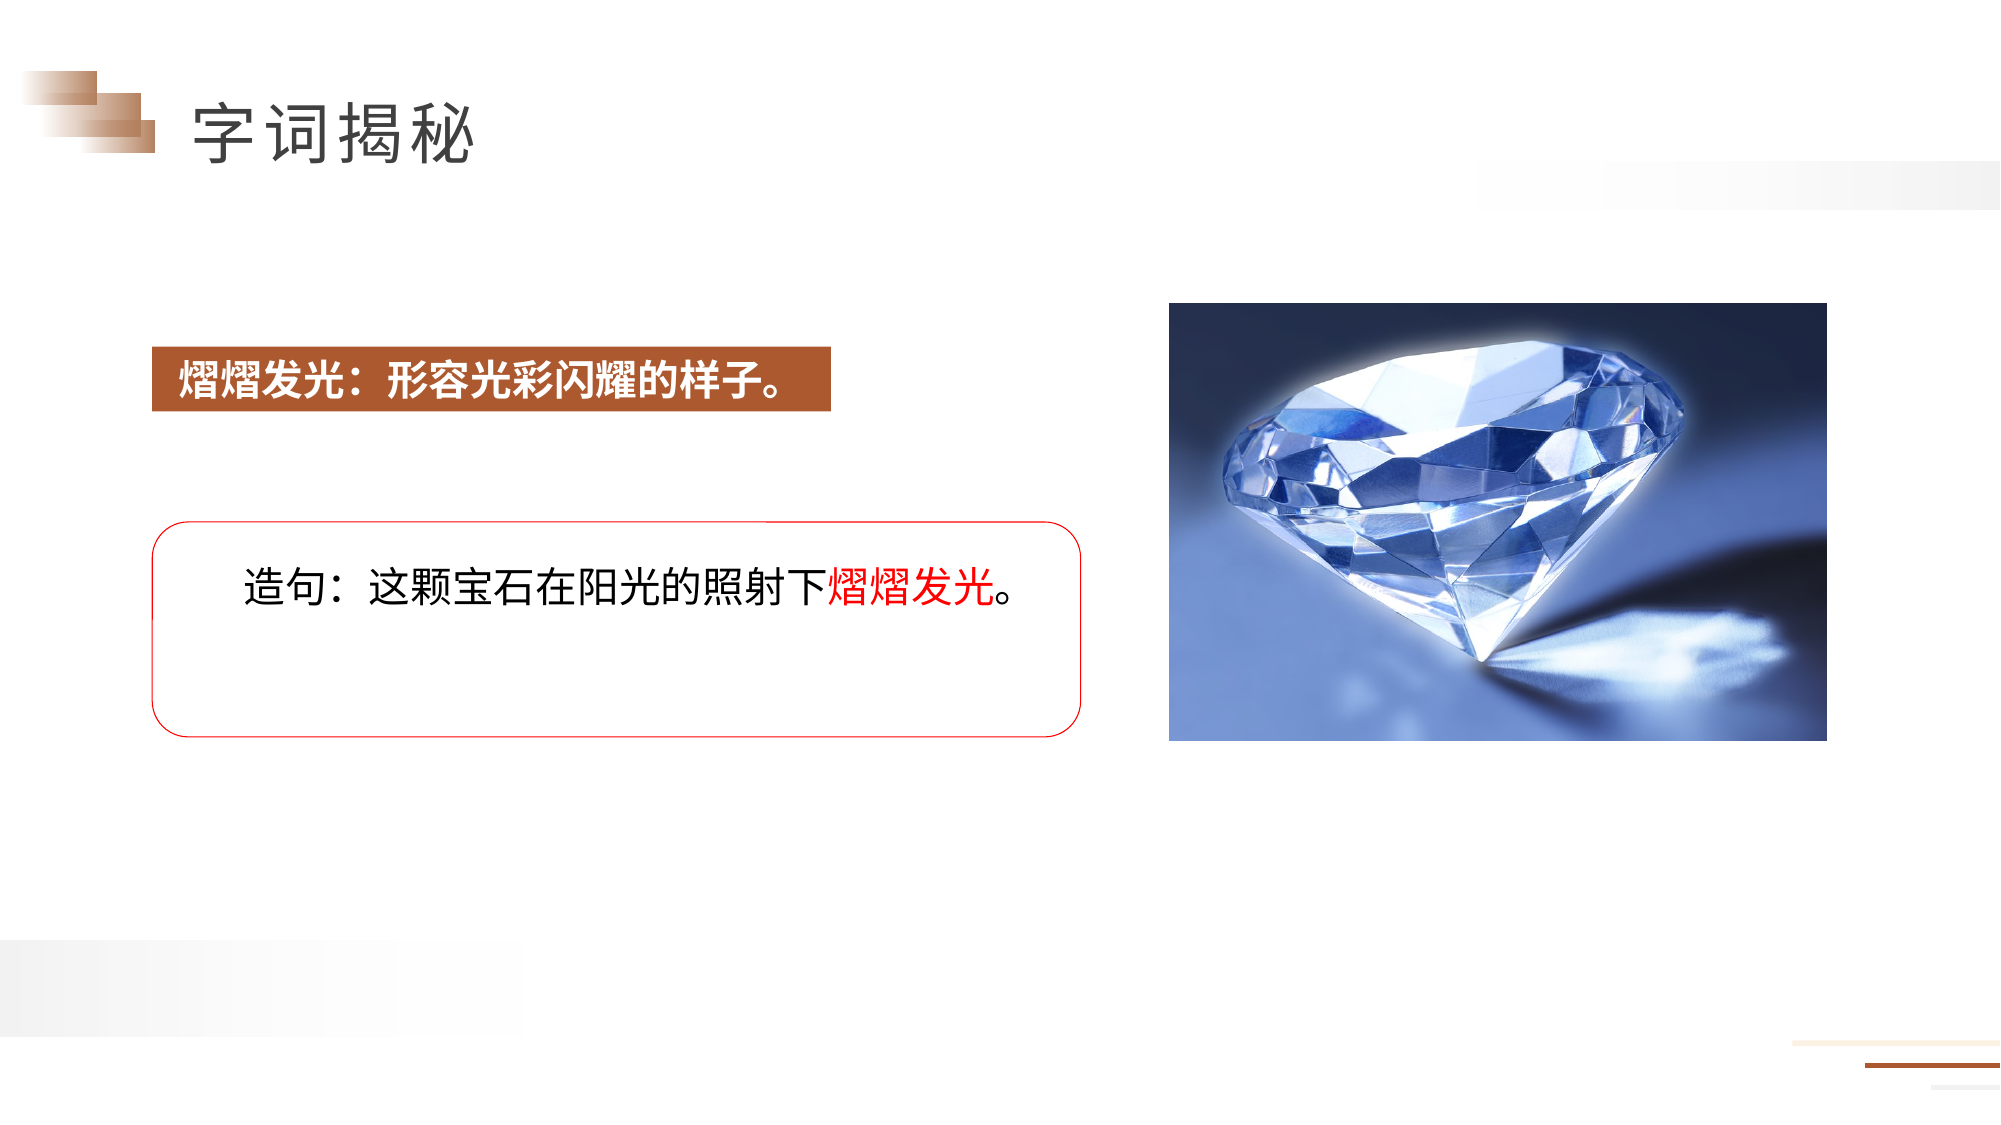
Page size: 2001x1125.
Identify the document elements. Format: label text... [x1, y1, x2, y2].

picture [1169, 303, 1827, 741]
text_box 熠熠发光：形容光彩闪耀的样子。 [152, 346, 831, 412]
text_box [152, 521, 1081, 737]
